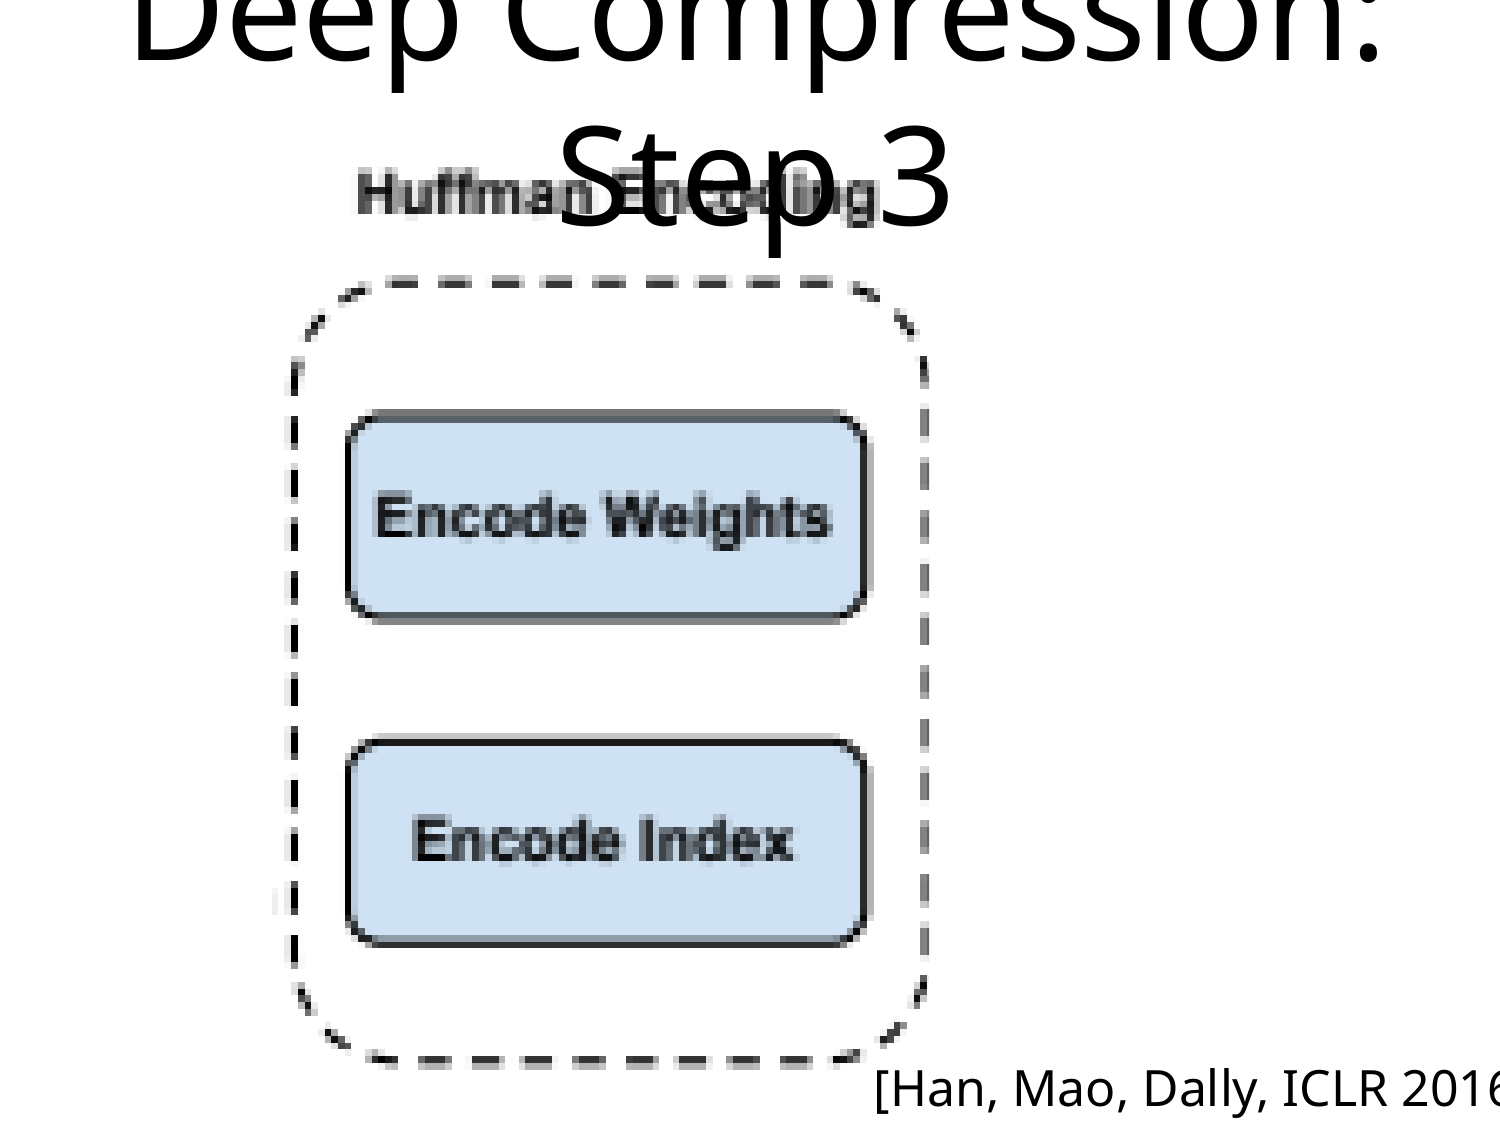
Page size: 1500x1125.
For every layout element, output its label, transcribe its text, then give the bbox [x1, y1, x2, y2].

title Deep Compression: Step 3 [6, 0, 269, 209]
title Deep Compression: Step 3 [931, 0, 1500, 209]
picture [271, 0, 930, 1125]
text_box [Han, Mao, Dally, ICLR 2016] [934, 1049, 1500, 1124]
